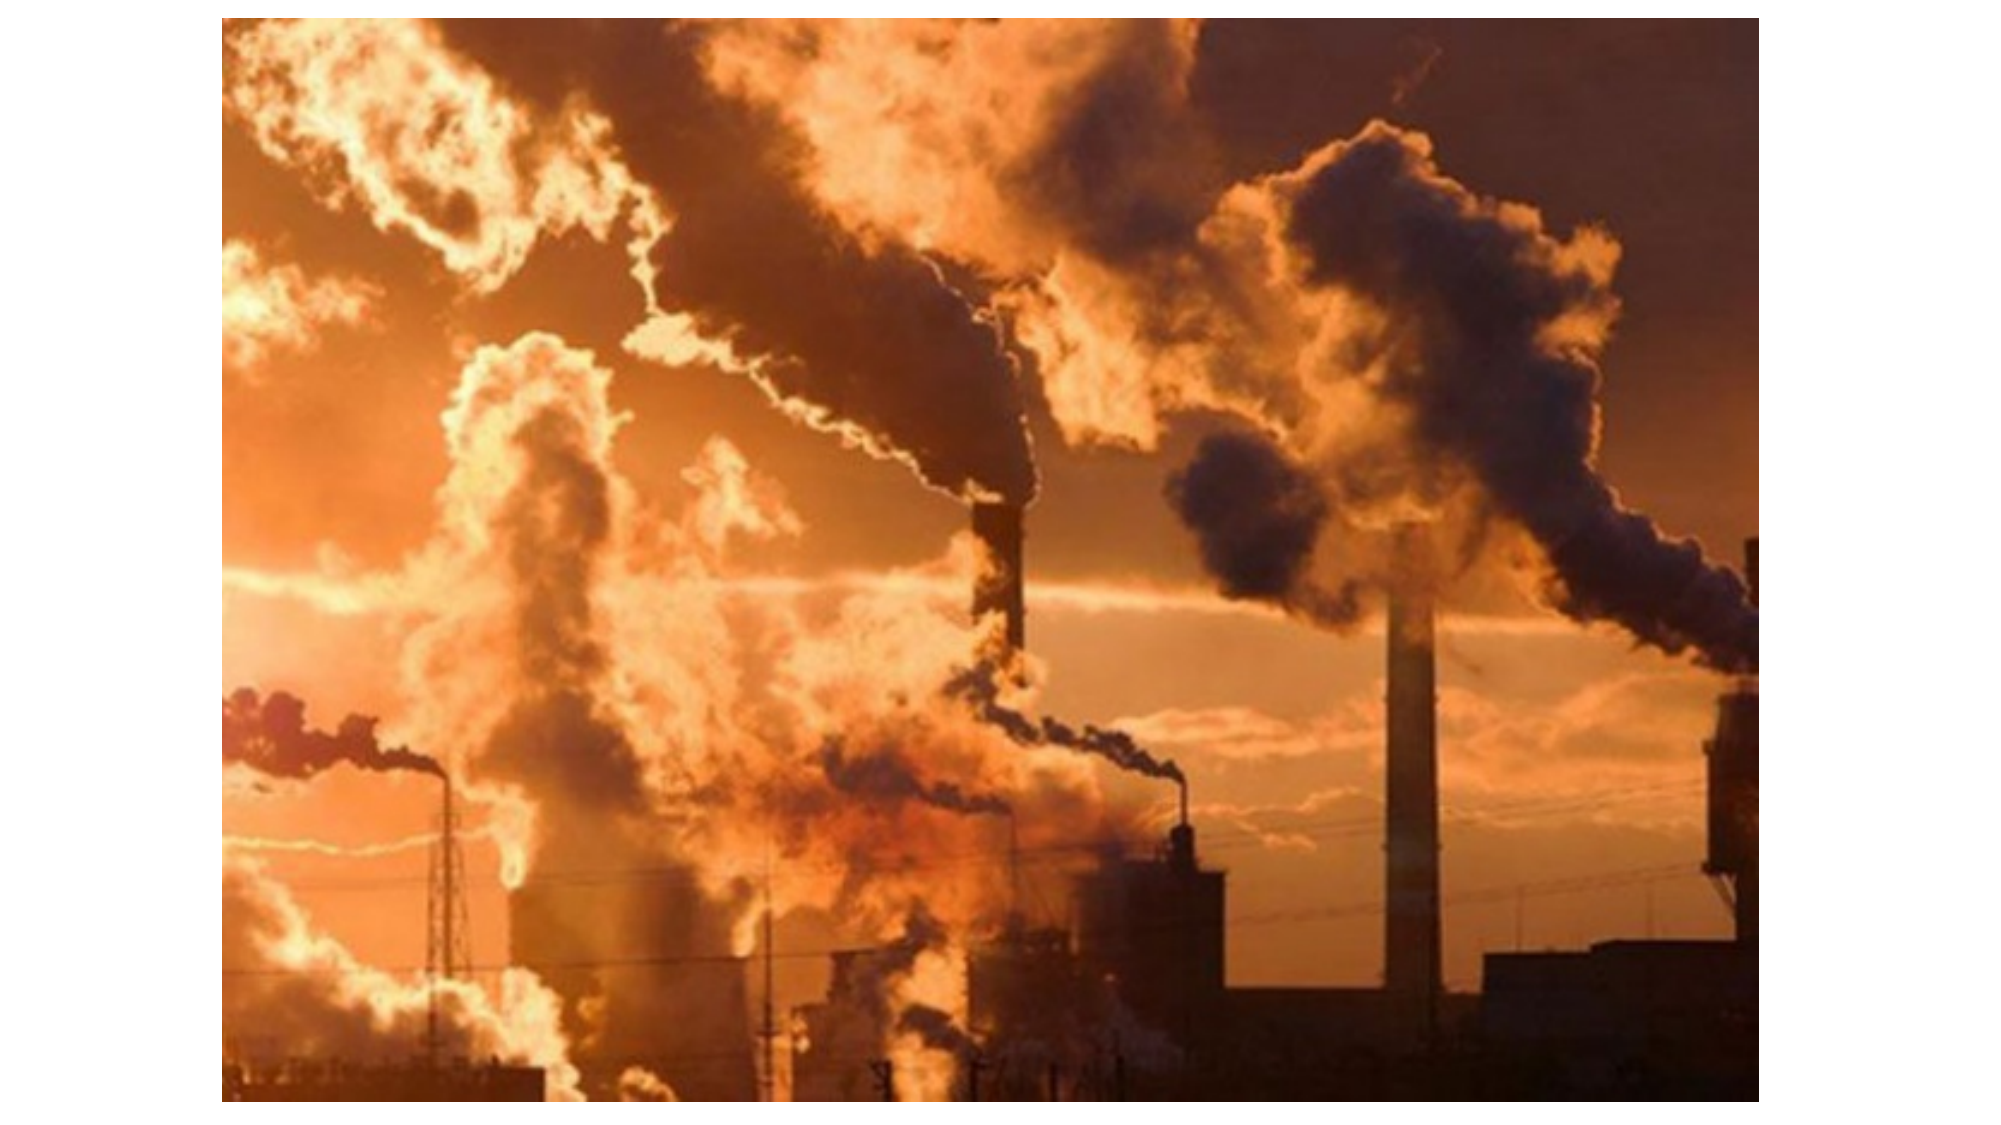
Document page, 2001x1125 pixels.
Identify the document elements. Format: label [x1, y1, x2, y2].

list [222, 18, 1759, 1102]
